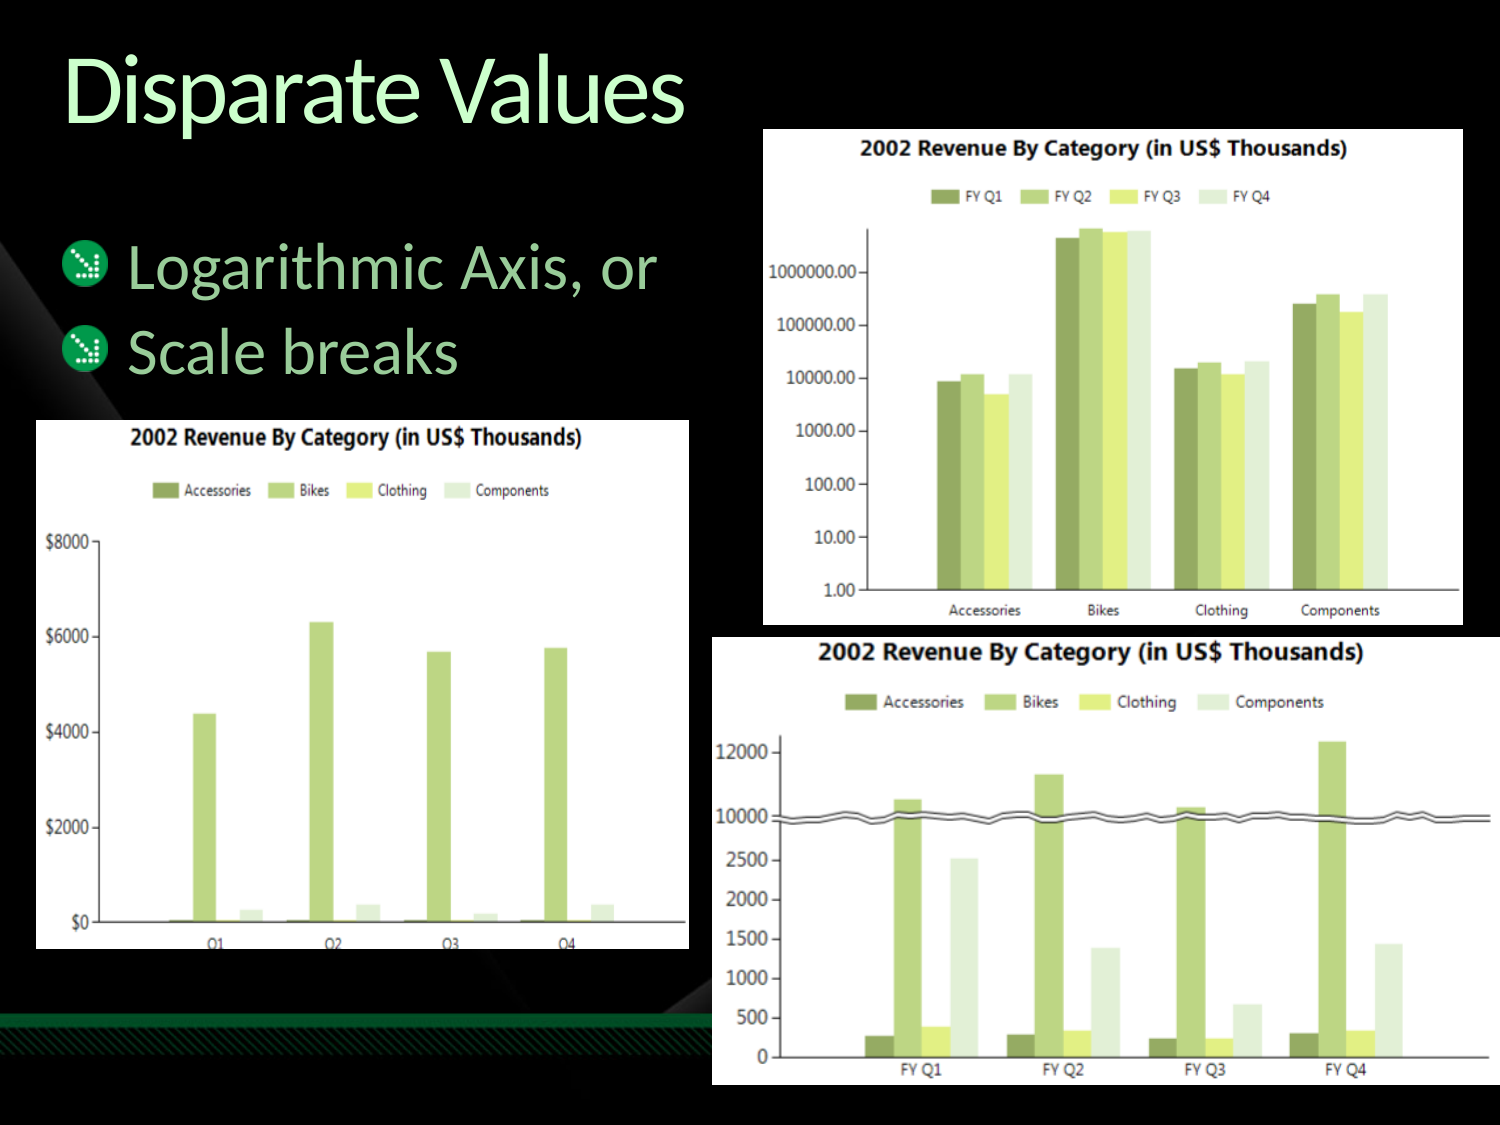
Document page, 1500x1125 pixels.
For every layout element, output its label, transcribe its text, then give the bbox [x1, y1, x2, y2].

footer [512, 1057, 988, 1118]
title Disparate Values [62, 37, 1438, 147]
picture [0, 0, 1500, 1125]
list Logarithmic Axis, or Scale breaks [62, 231, 757, 394]
